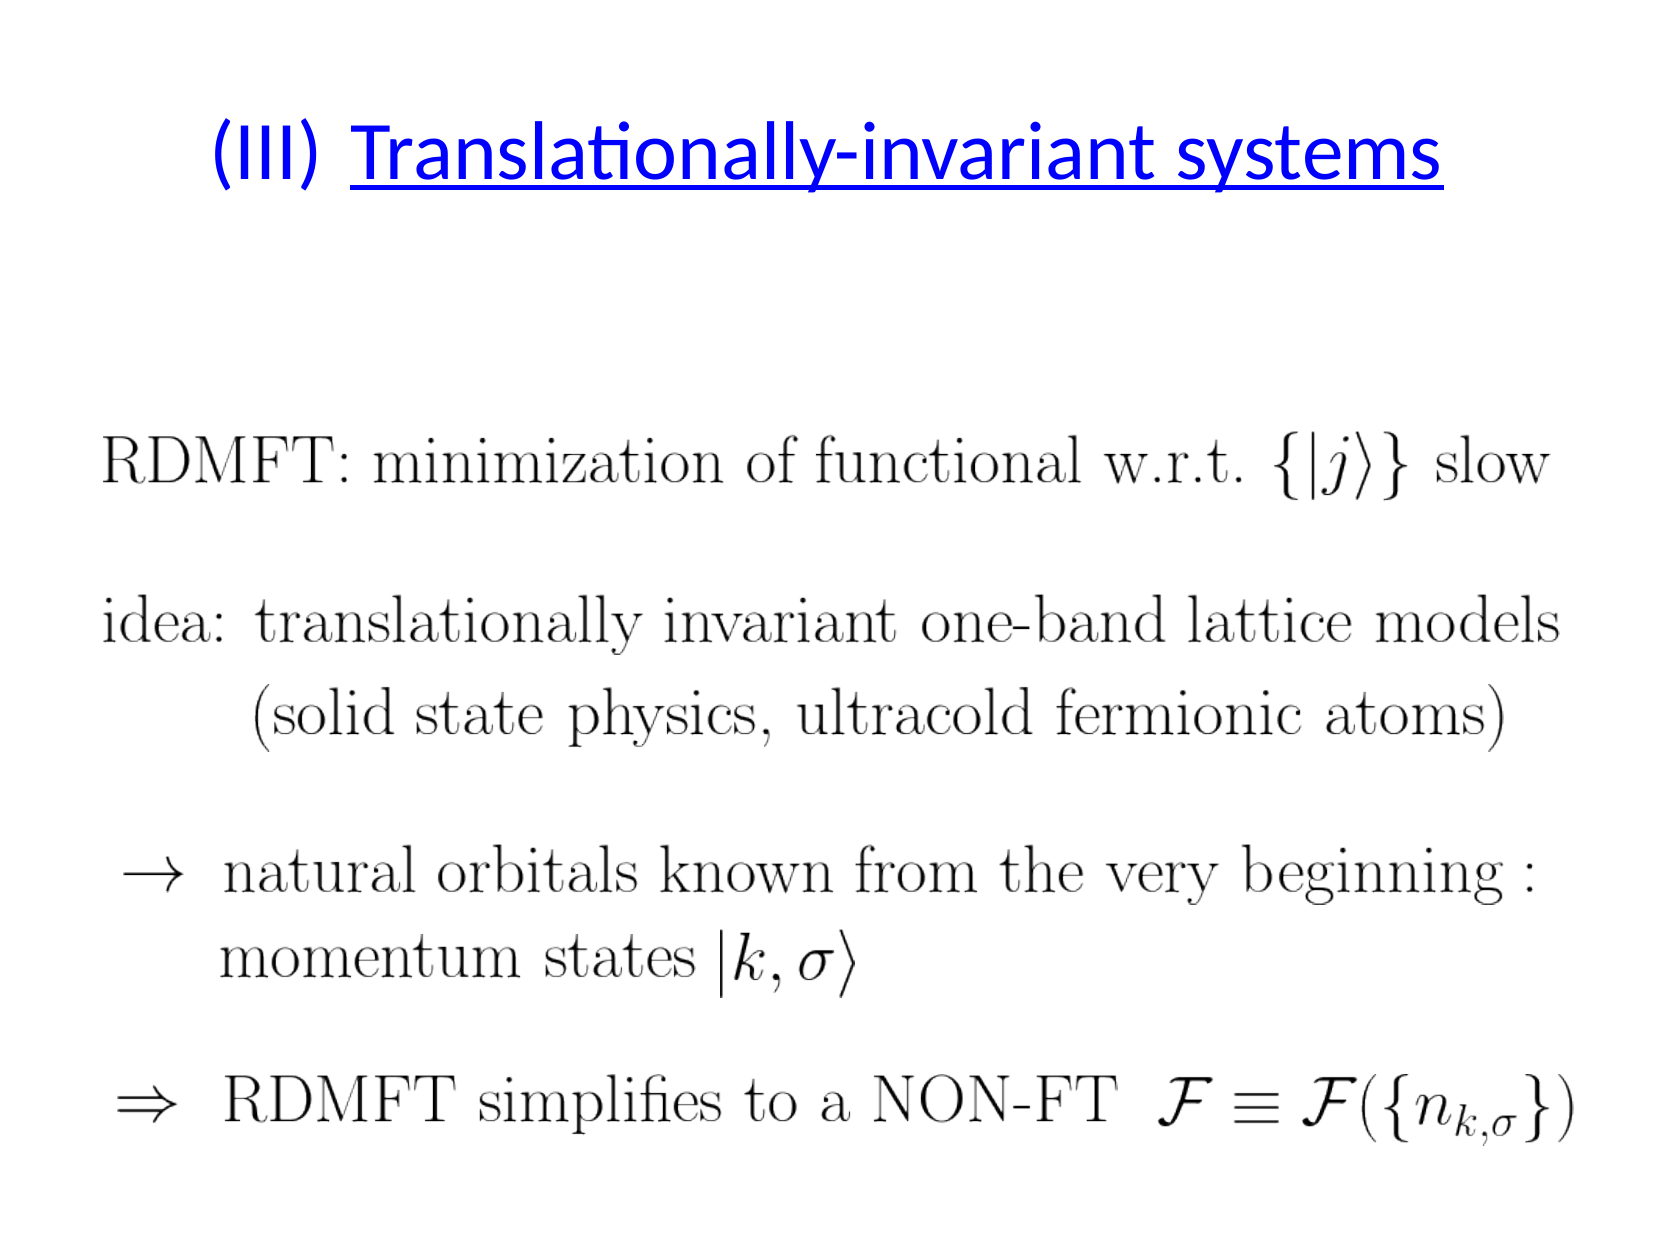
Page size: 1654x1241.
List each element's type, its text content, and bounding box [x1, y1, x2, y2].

picture [219, 934, 696, 979]
picture [254, 684, 1504, 752]
text_box Translationally-invariant systems [47, 88, 1607, 204]
picture [122, 854, 185, 893]
picture [1157, 1074, 1574, 1146]
picture [720, 928, 856, 998]
picture [103, 430, 1551, 502]
picture [117, 1074, 1118, 1136]
picture [224, 843, 1534, 905]
picture [103, 593, 1560, 655]
